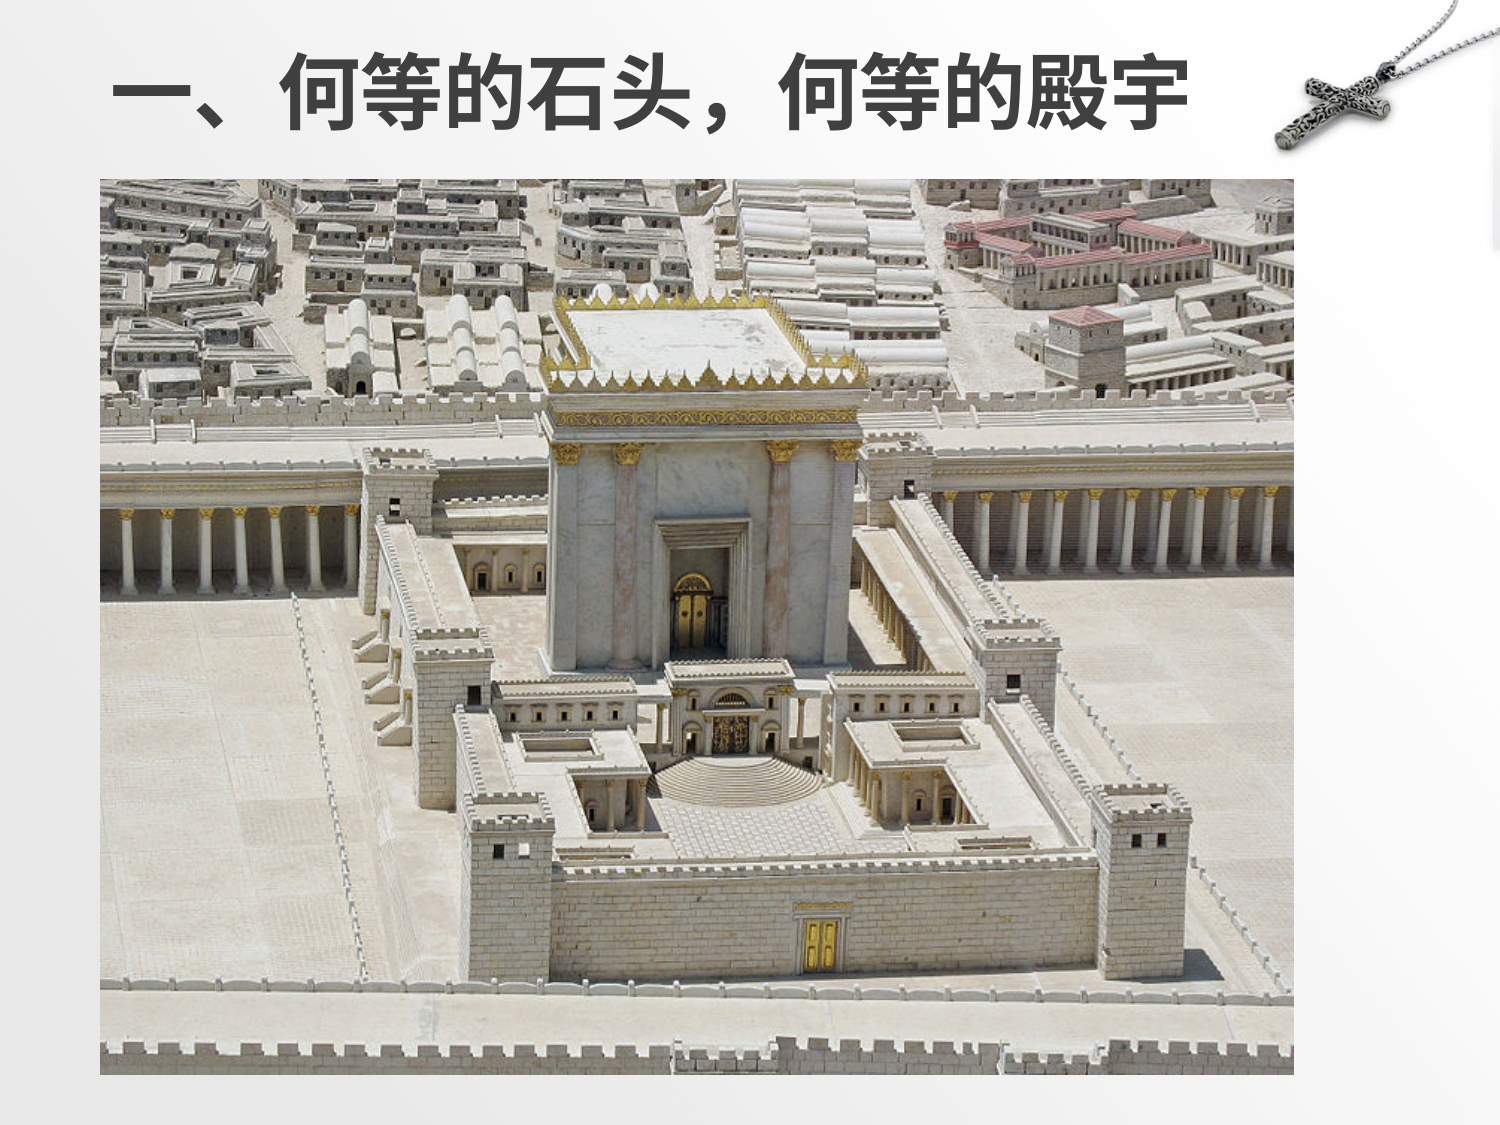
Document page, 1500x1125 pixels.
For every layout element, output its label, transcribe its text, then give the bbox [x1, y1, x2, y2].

picture [0, 179, 1500, 1125]
title 一、何等的石头，何等的殿宇 [0, 2, 1500, 179]
